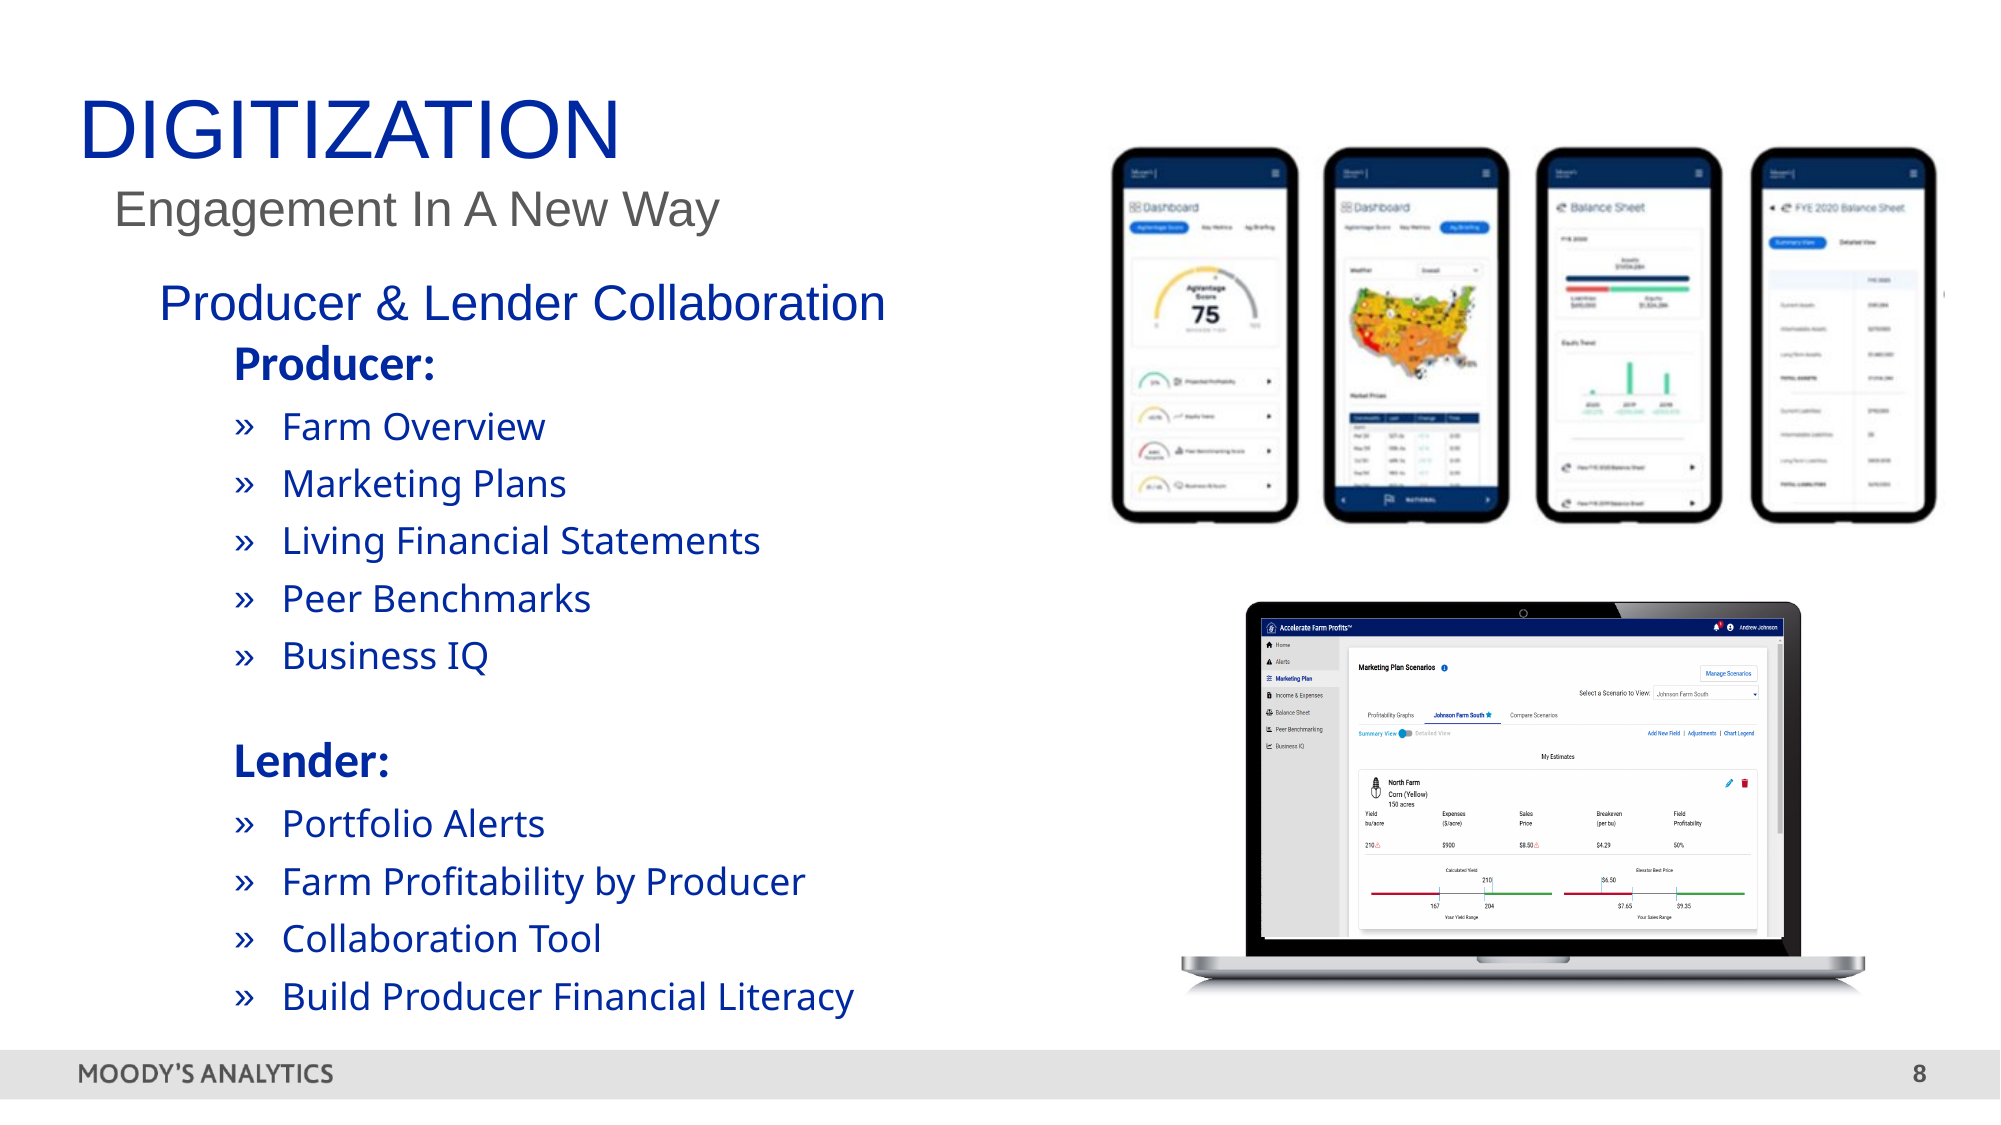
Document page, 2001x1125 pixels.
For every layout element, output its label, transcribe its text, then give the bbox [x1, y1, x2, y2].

text_box Producer & Lender Collaboration Producer: Farm Overview Marketing Plans Living Financial Statements Peer Benchmarks Business IQ Lender: Portfolio Alerts Farm Profitability by Producer Collaboration Tool Build Producer Financial Literacy [144, 262, 1036, 1026]
picture [75, 1060, 348, 1087]
list Engagement In A New Way [114, 176, 820, 238]
picture [1100, 139, 1945, 529]
picture [1155, 545, 1875, 1021]
title DIGITIZATION [78, 75, 1928, 176]
